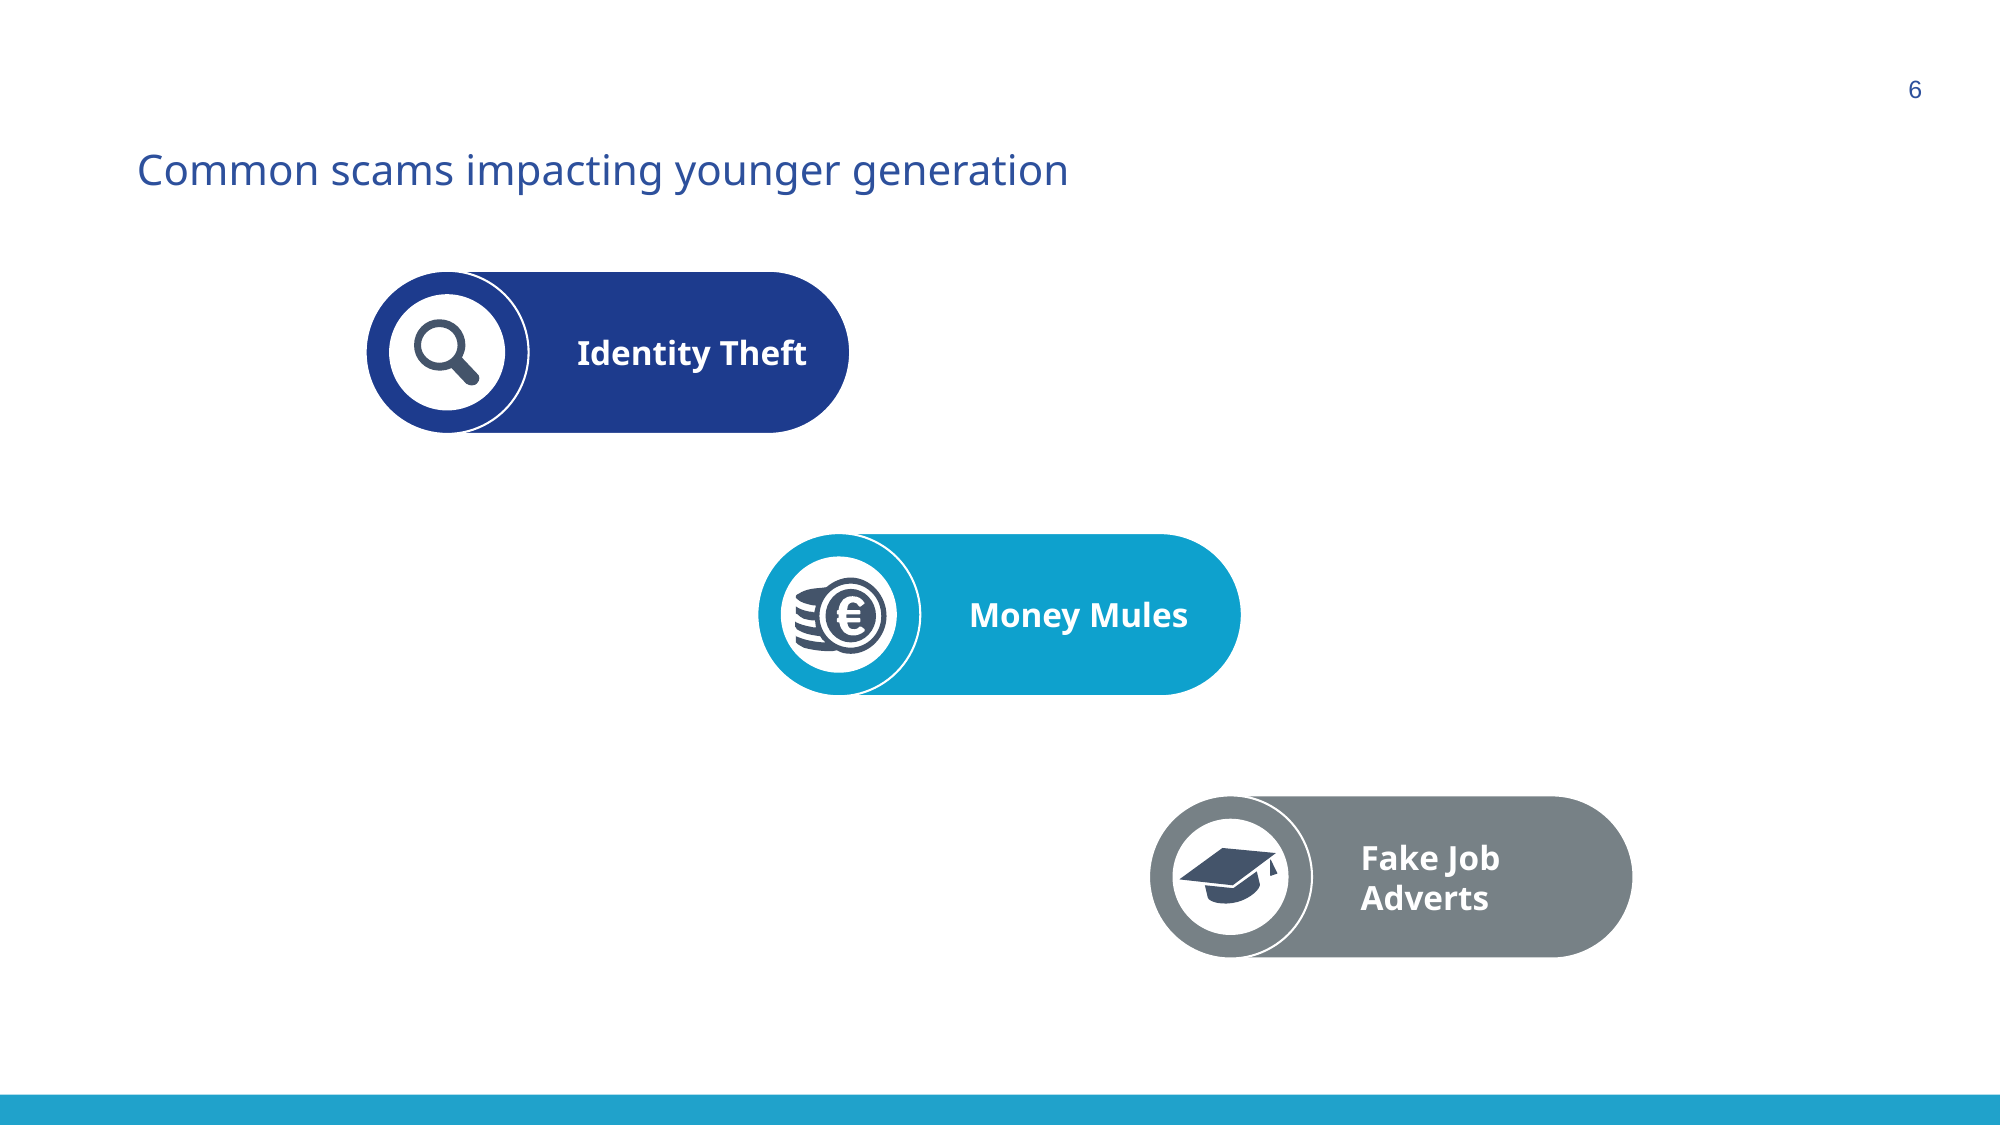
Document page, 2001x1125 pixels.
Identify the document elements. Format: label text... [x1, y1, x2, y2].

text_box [1149, 795, 1634, 959]
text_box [757, 533, 1242, 697]
title Common scams impacting younger generation [121, 141, 2000, 202]
text_box [0, 1094, 2000, 1125]
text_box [365, 270, 851, 434]
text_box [1179, 847, 1279, 906]
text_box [795, 577, 887, 654]
